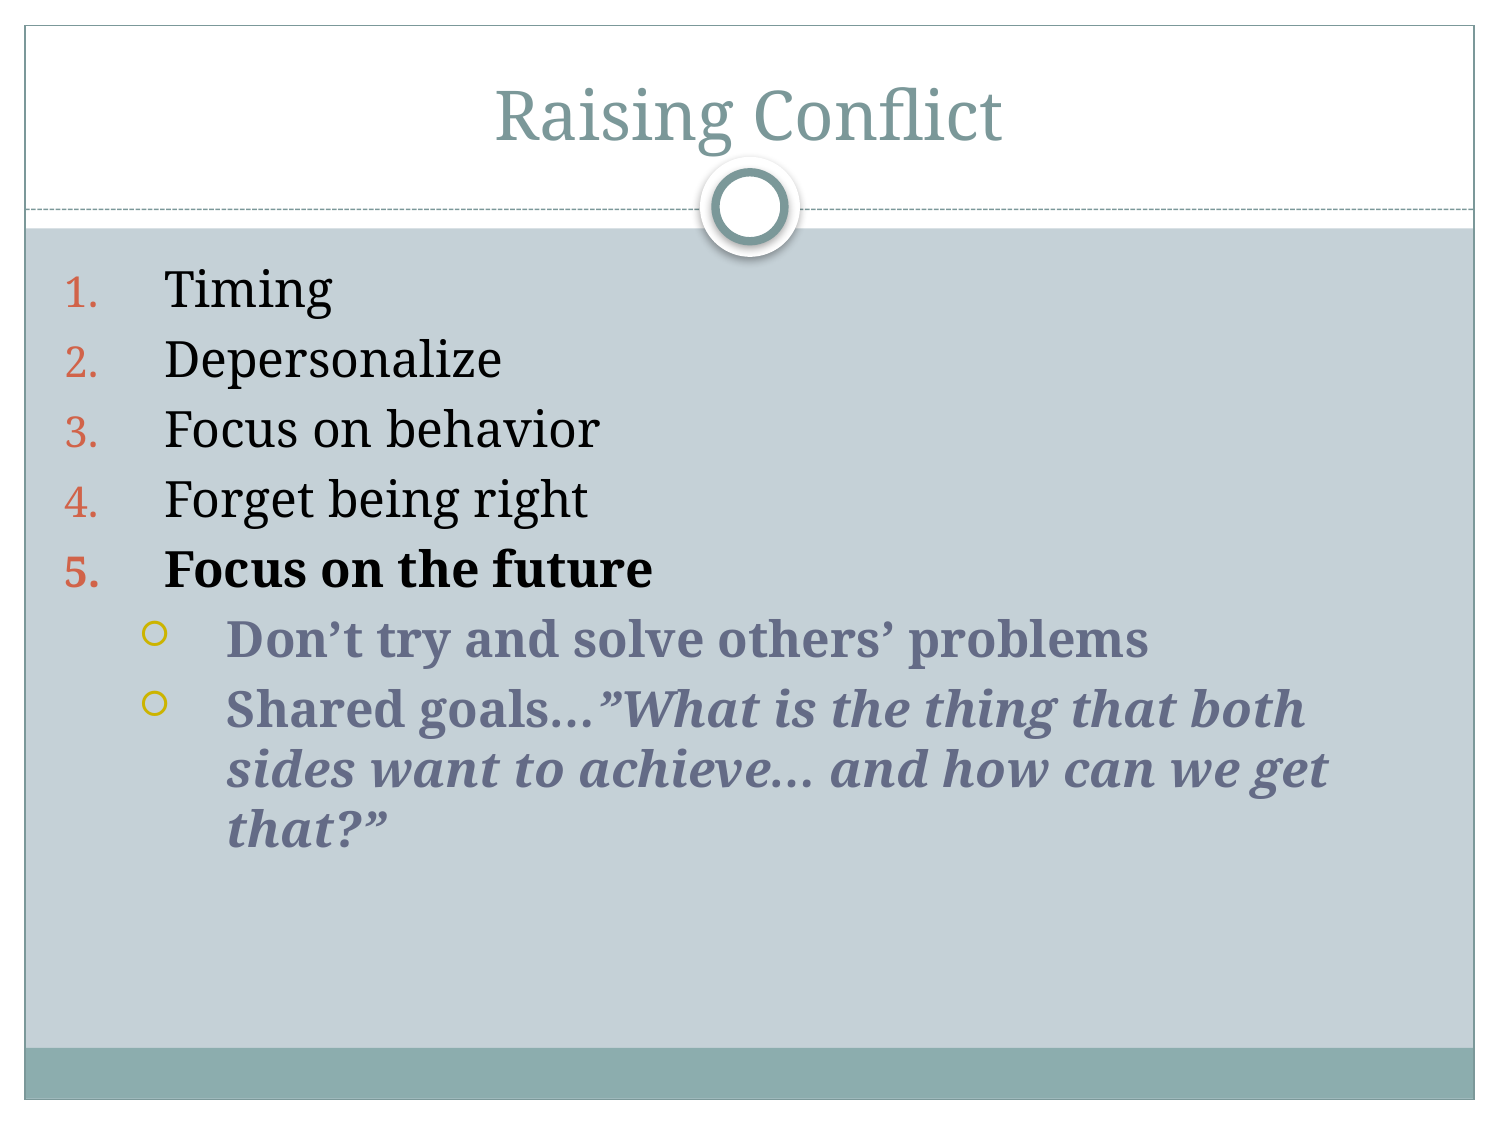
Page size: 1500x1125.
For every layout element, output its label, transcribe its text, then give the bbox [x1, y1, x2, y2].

title Raising Conflict [49, 37, 1450, 162]
list Timing Depersonalize Focus on behavior Forget being right Focus on the future Don’t try and solve others’ problems Shared goals…”What is the thing that both sides want to achieve… and how can we get that?” [49, 250, 1445, 1001]
